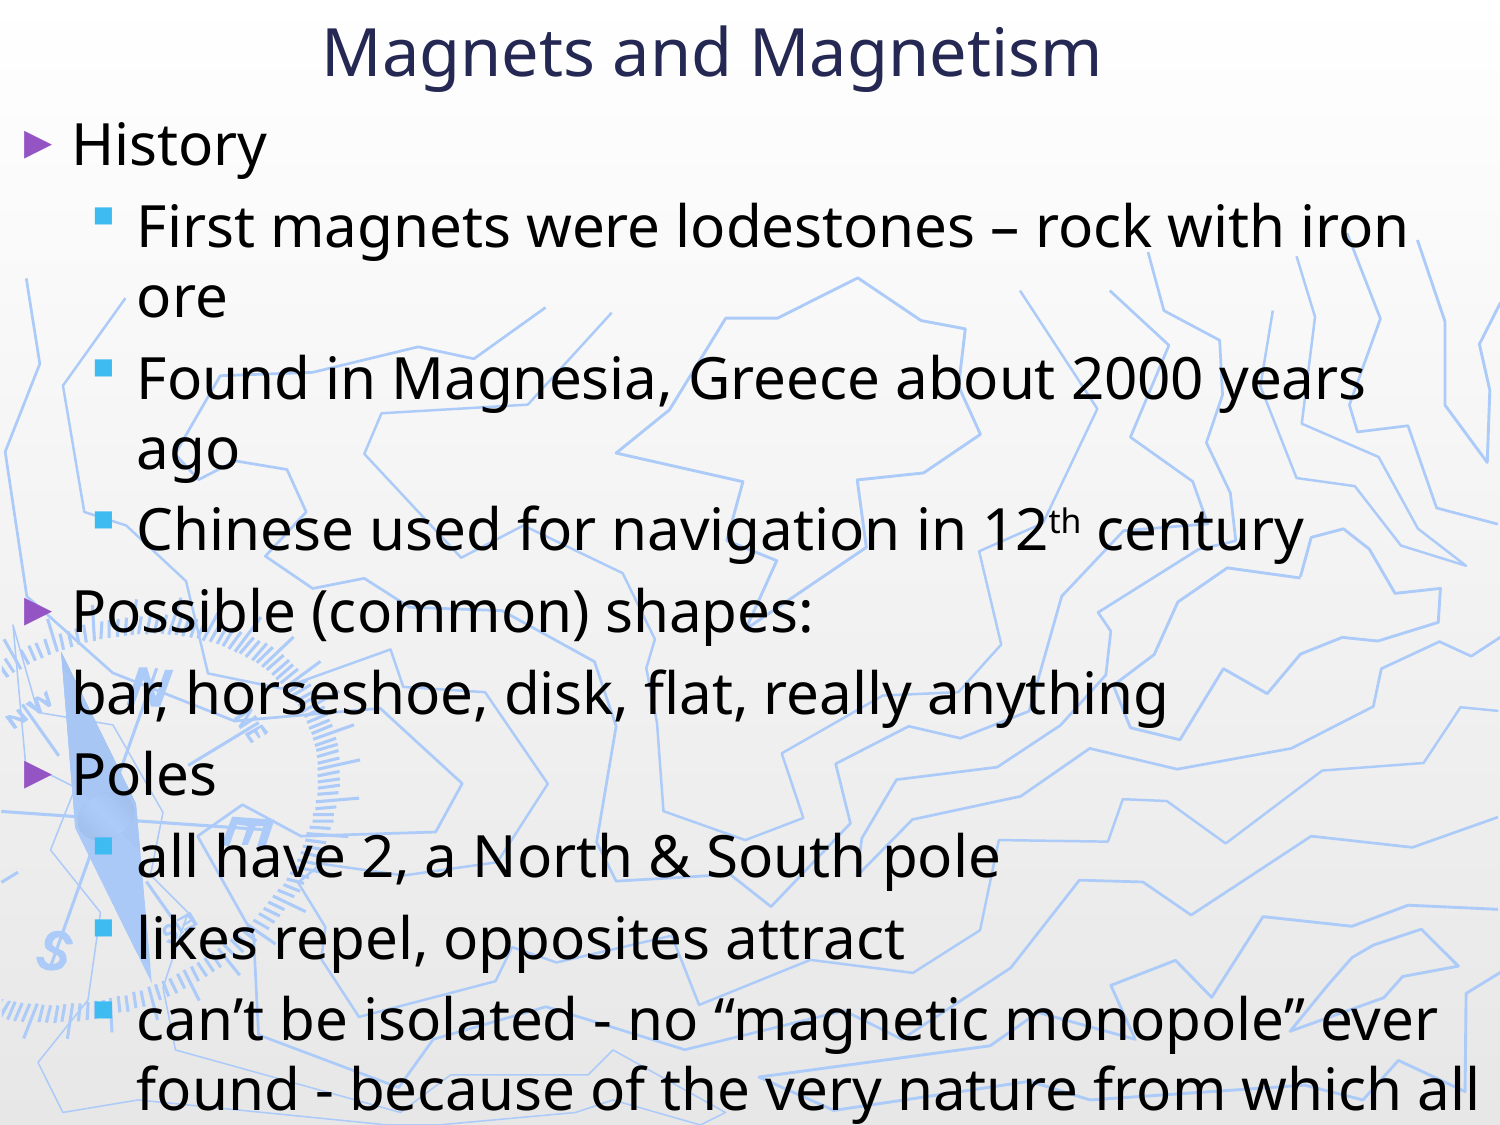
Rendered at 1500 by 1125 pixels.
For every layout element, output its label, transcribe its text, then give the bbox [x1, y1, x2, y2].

list History First magnets were lodestones – rock with iron ore Found in Magnesia, Greece about 2000 years ago Chinese used for navigation in 12th century Possible (common) shapes: bar, horseshoe, disk, flat, really anything Poles all have 2, a North & South pole likes repel, opposites attract can’t be isolated - no “magnetic monopole” ever found - because of the very nature from which all magnetism originates ... [0, 99, 1500, 1125]
title Magnets and Magnetism [300, 0, 1126, 99]
